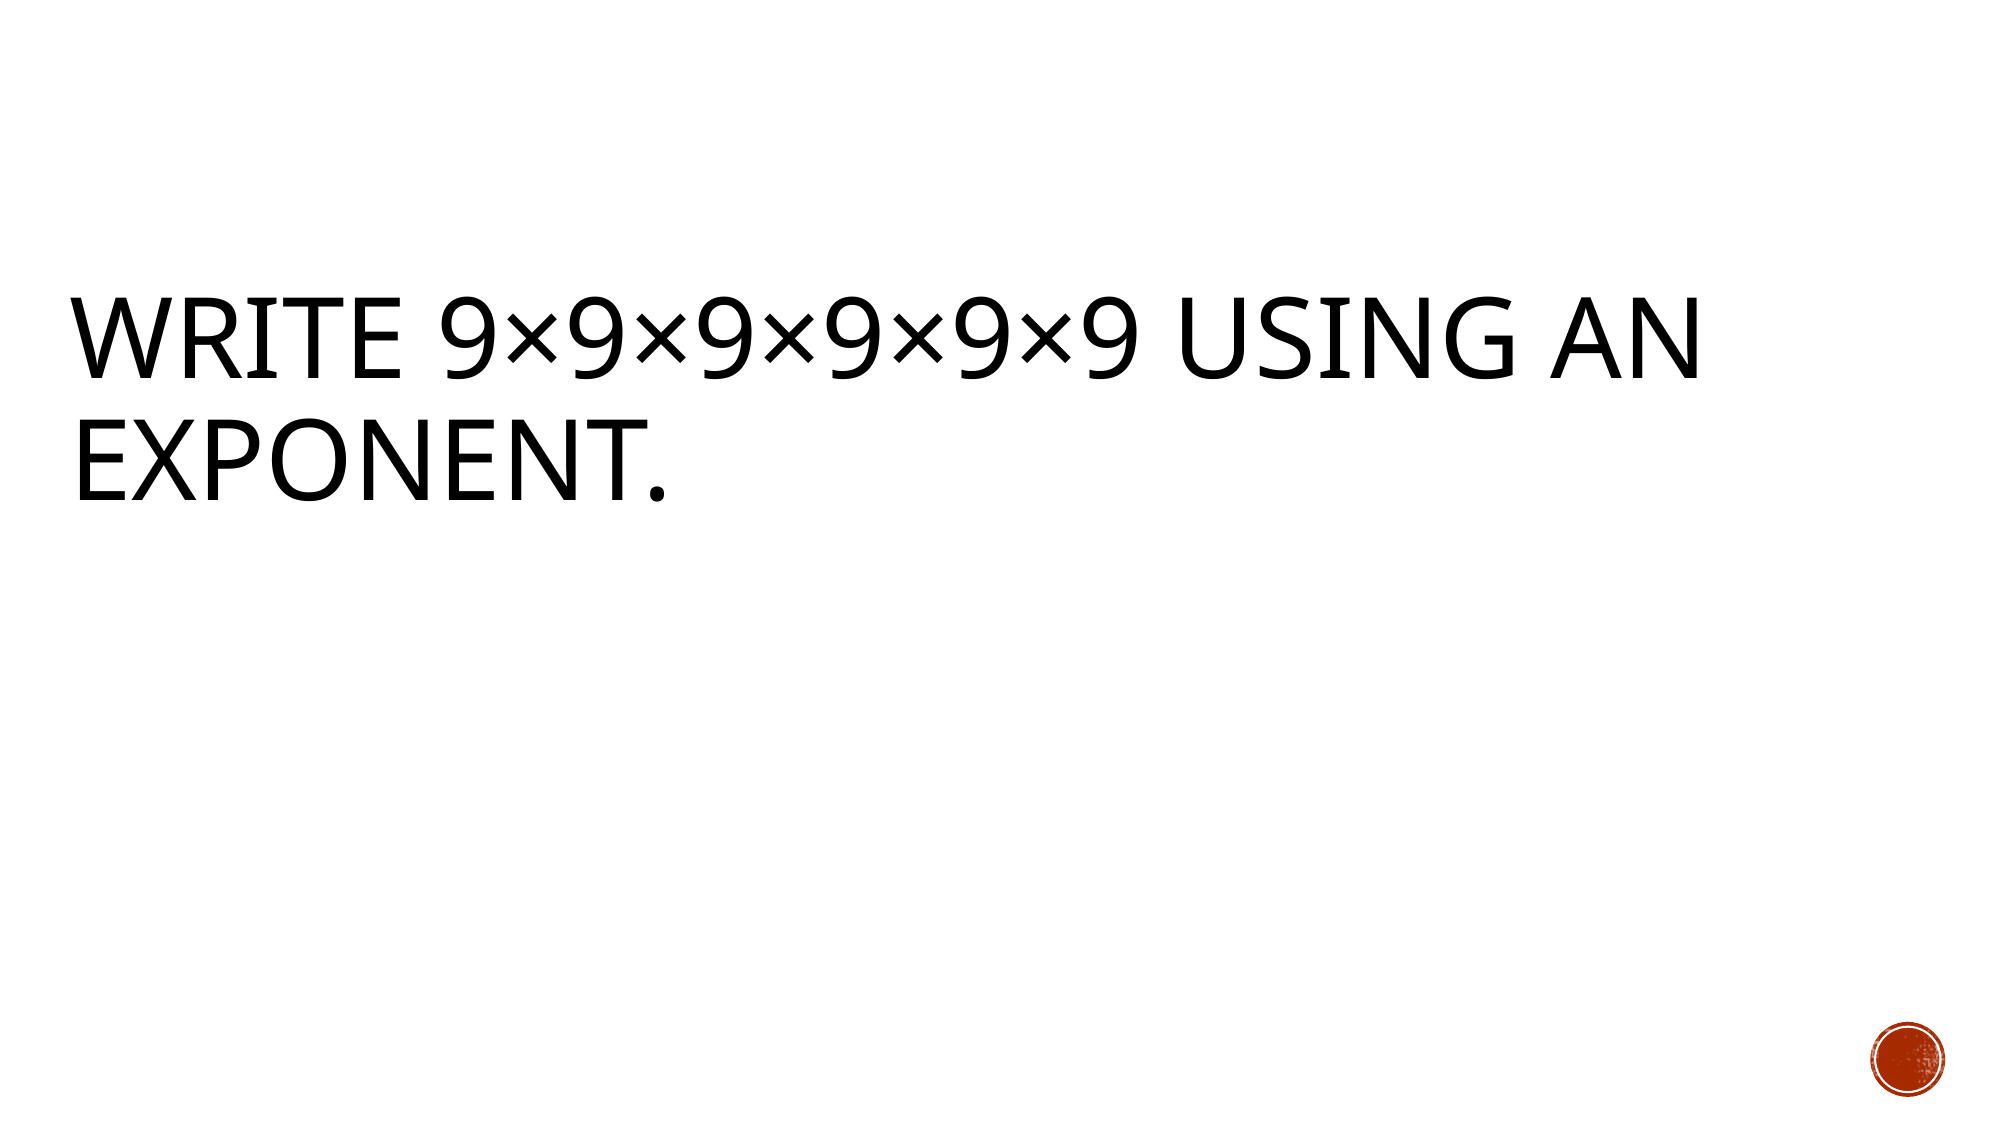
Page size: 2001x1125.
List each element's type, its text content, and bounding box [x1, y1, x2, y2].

title Write 9×9×9×9×9×9 using an exponent. [54, 79, 1955, 727]
